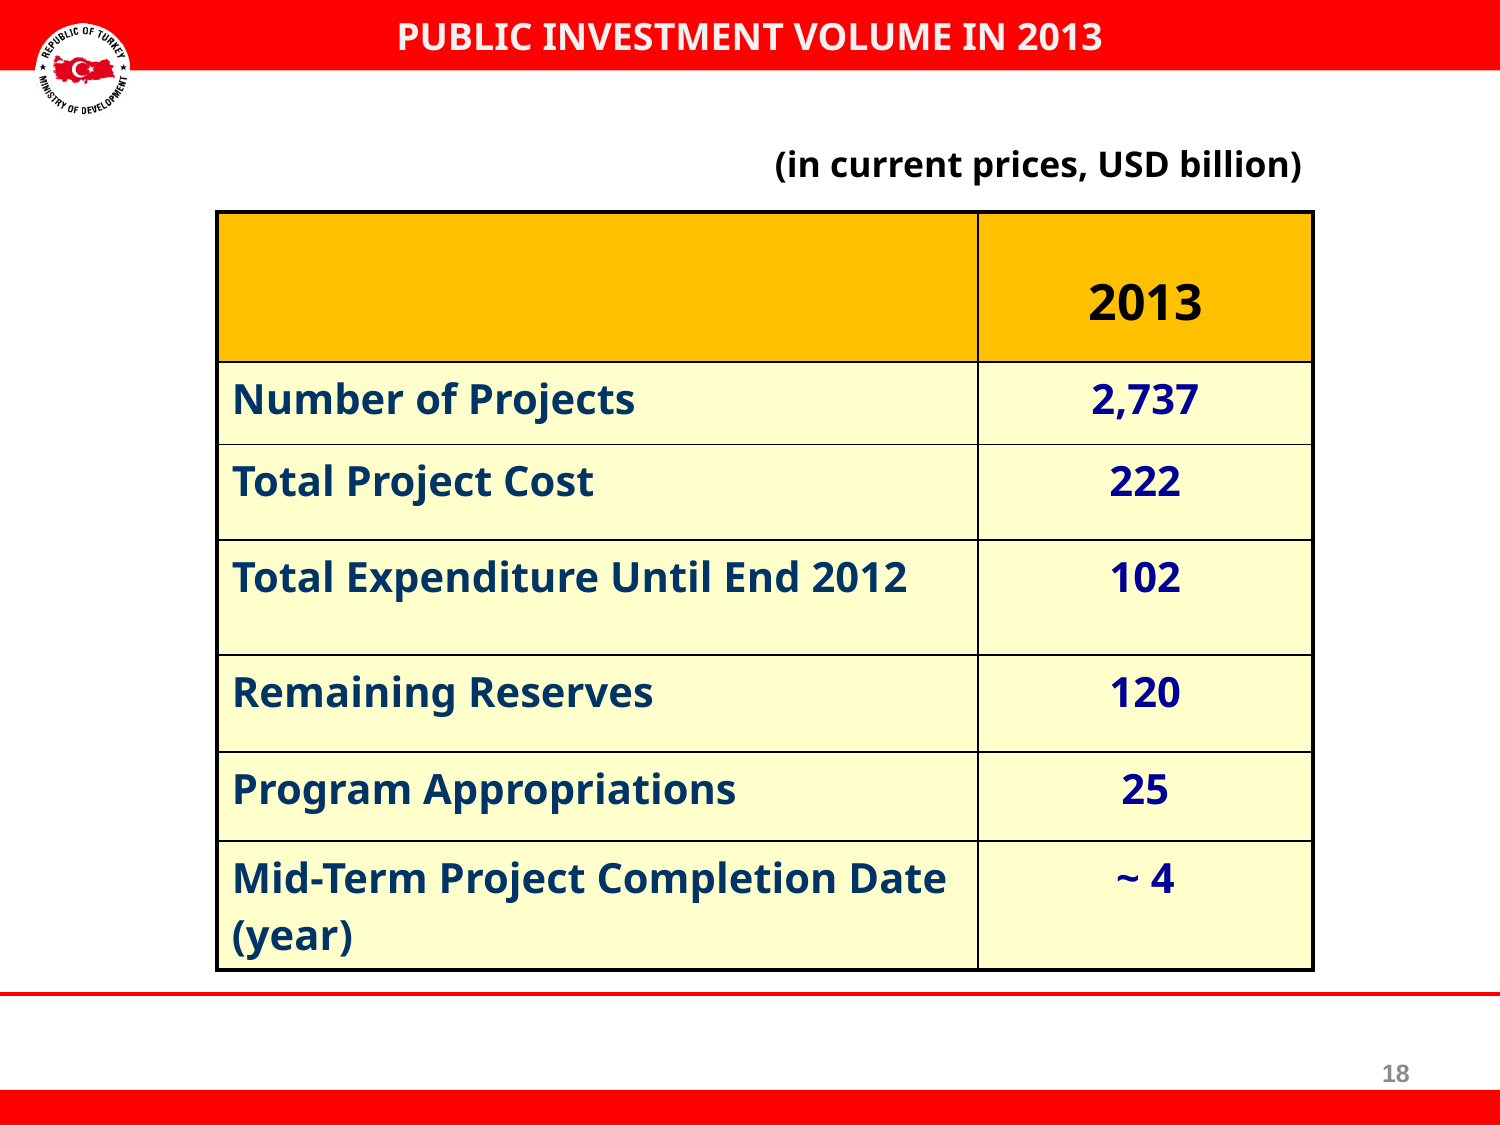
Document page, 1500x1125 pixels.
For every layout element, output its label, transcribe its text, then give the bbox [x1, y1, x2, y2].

table_cell Total Project Cost [219, 445, 977, 539]
table_cell 25 [979, 753, 1311, 840]
table_cell 2,737 [979, 363, 1311, 444]
table_cell Total Expenditure Until End 2012 [219, 541, 977, 654]
table_cell ~ 4 [979, 842, 1311, 968]
table_cell 102 [979, 541, 1311, 654]
table_header 2013 [979, 214, 1311, 361]
table_cell 120 [979, 656, 1311, 751]
table_cell 222 [979, 445, 1311, 539]
table_header [219, 214, 977, 361]
slide_number 18 [1074, 1042, 1425, 1103]
table_cell Mid-Term Project Completion Date (year) [219, 842, 977, 968]
table_cell Program Appropriations [219, 753, 977, 840]
picture [35, 23, 130, 118]
text_box PUBLIC INVESTMENT VOLUME IN 2013 [0, 0, 1500, 71]
table_cell Number of Projects [219, 363, 977, 444]
table_cell Remaining Reserves [219, 656, 977, 751]
text_box (in current prices, USD billion) [559, 134, 1318, 192]
text_box [0, 1089, 1500, 1125]
